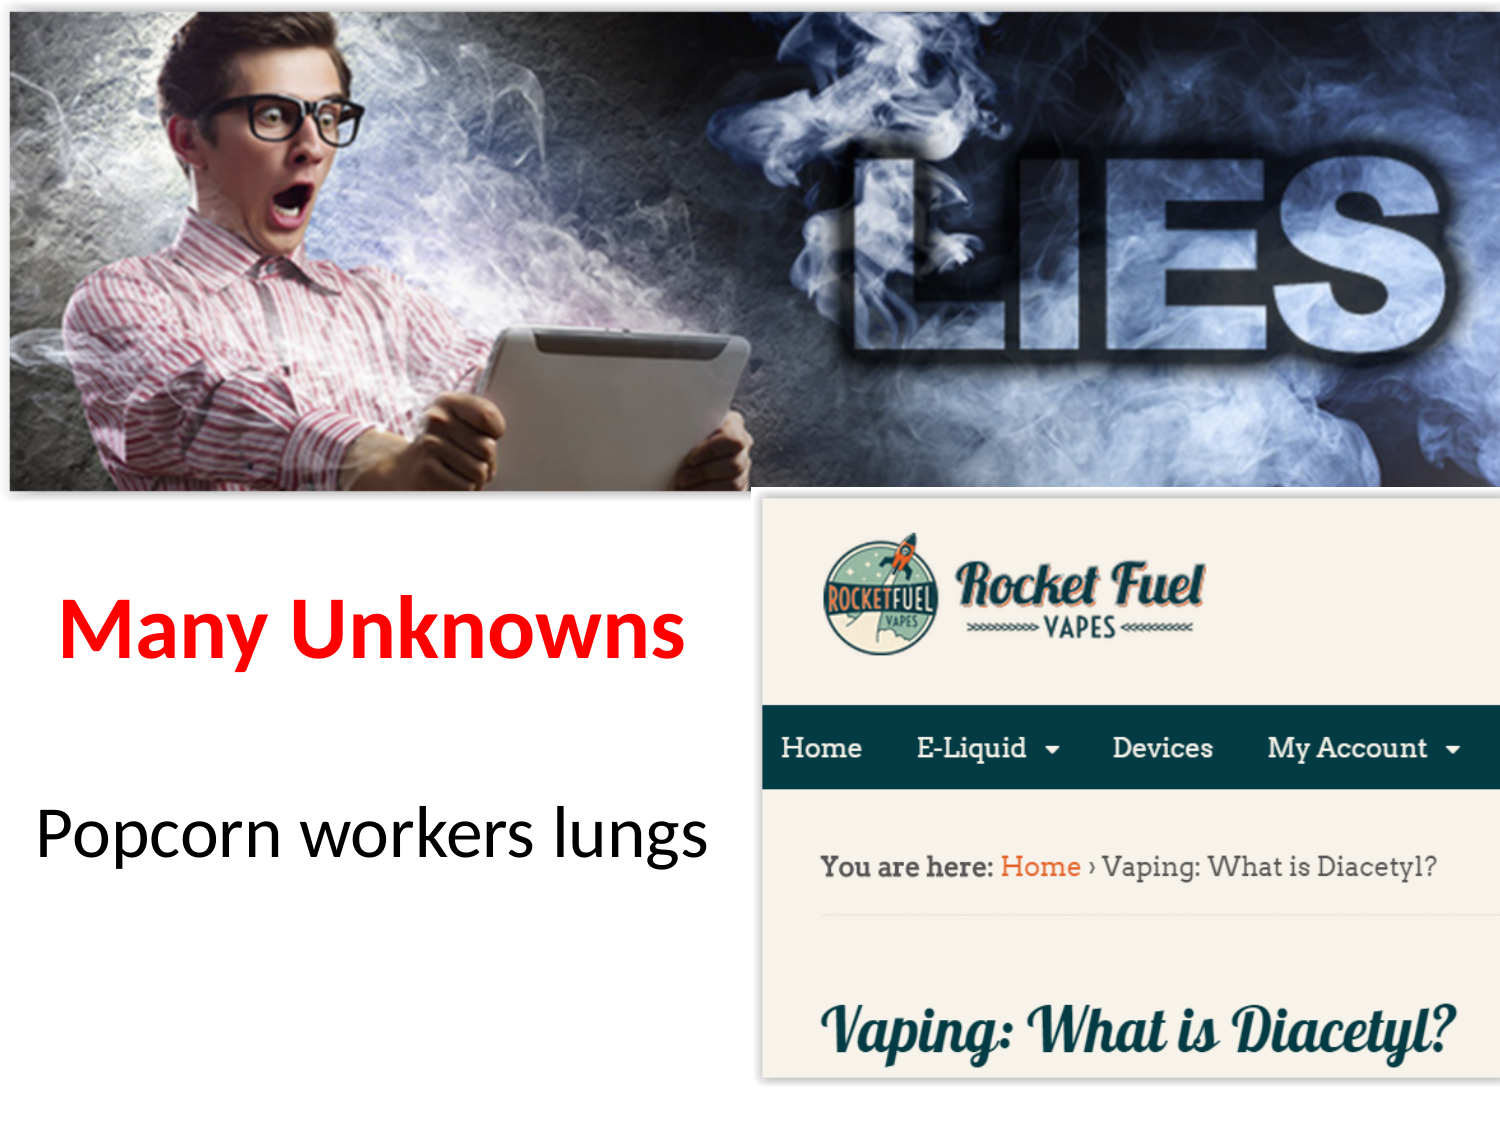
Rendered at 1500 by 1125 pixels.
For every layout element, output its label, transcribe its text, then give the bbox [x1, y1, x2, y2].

picture [0, 0, 1500, 1088]
title Many Unknowns Popcorn workers lungs [0, 558, 745, 990]
